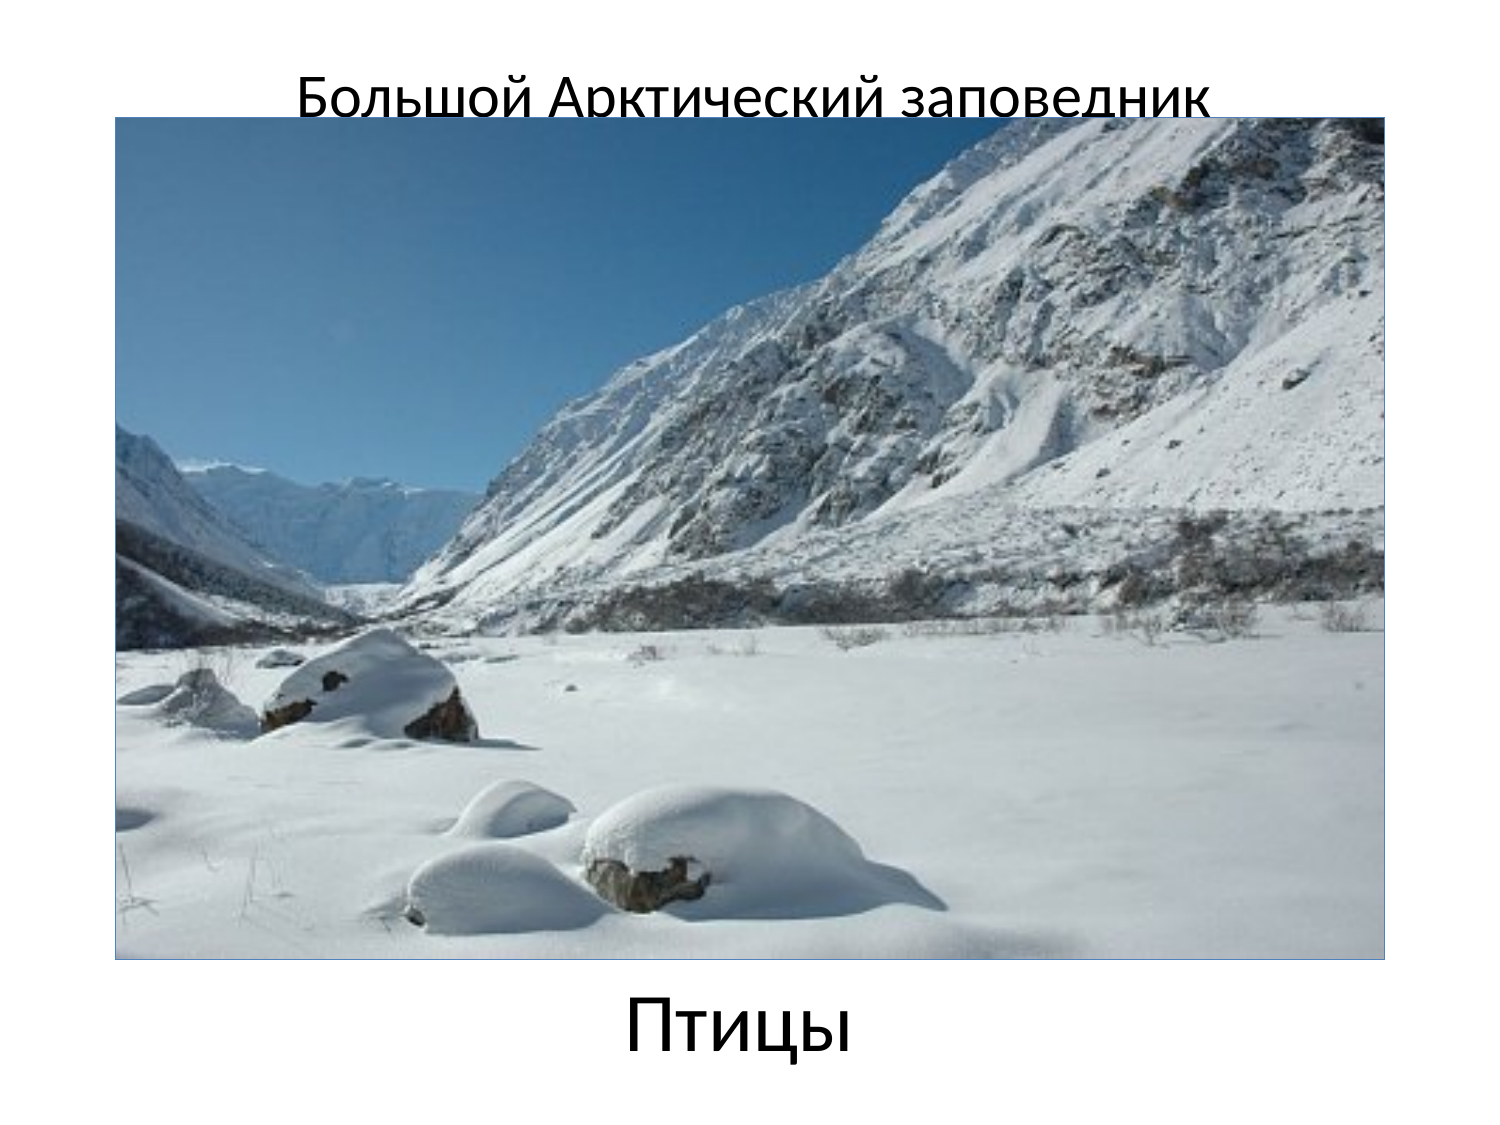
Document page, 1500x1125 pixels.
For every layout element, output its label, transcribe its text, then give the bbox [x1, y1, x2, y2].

title Большой Арктический заповедник [117, 46, 1393, 288]
text_box Птицы [609, 969, 903, 1076]
picture [115, 116, 1385, 961]
